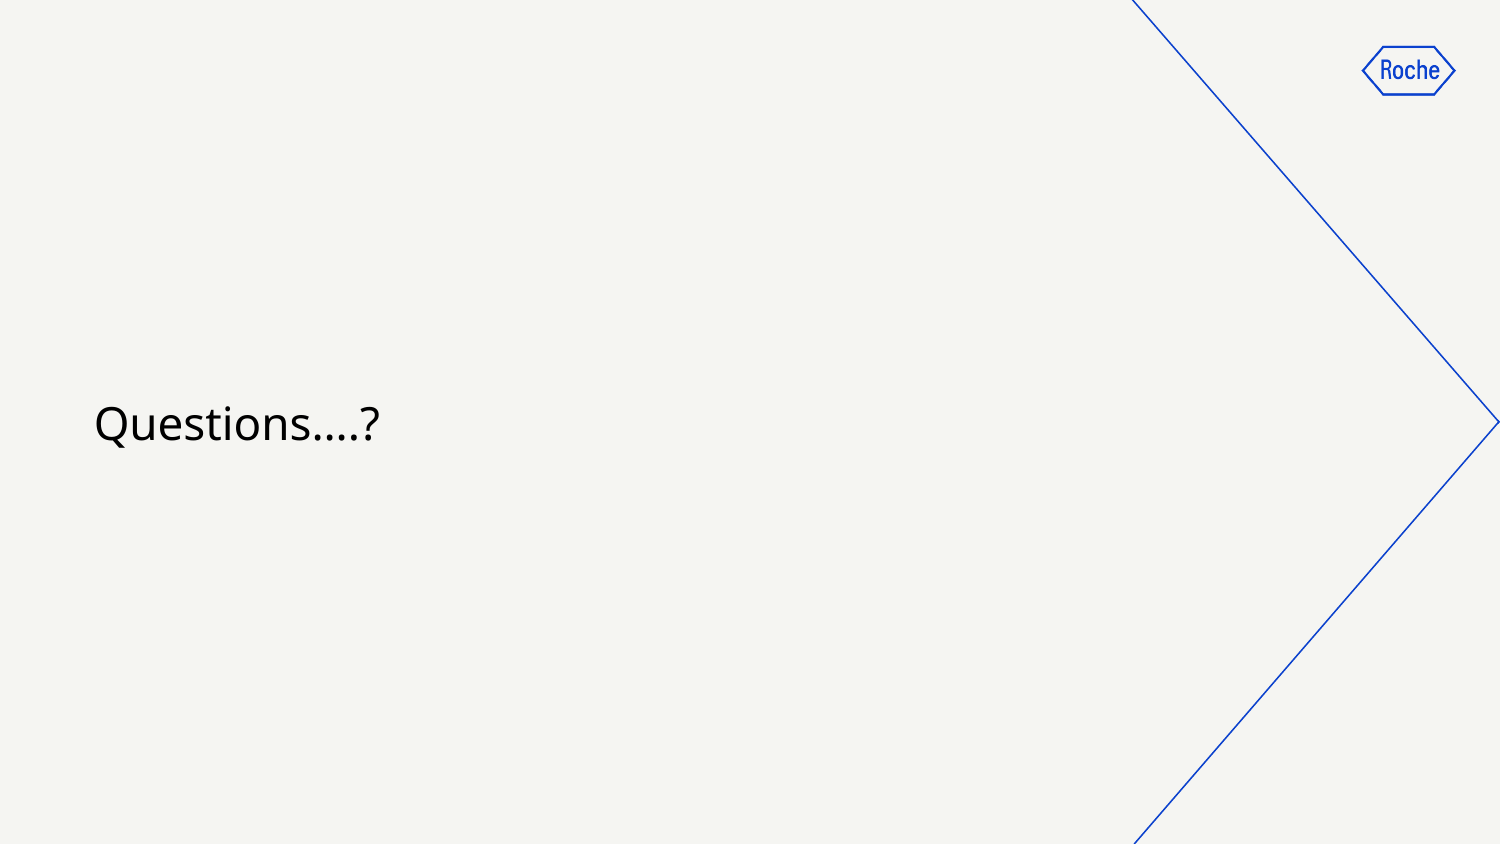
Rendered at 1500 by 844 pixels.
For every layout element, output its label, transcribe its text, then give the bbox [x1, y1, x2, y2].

title Questions….? [93, 352, 1449, 491]
picture [1359, 43, 1458, 97]
